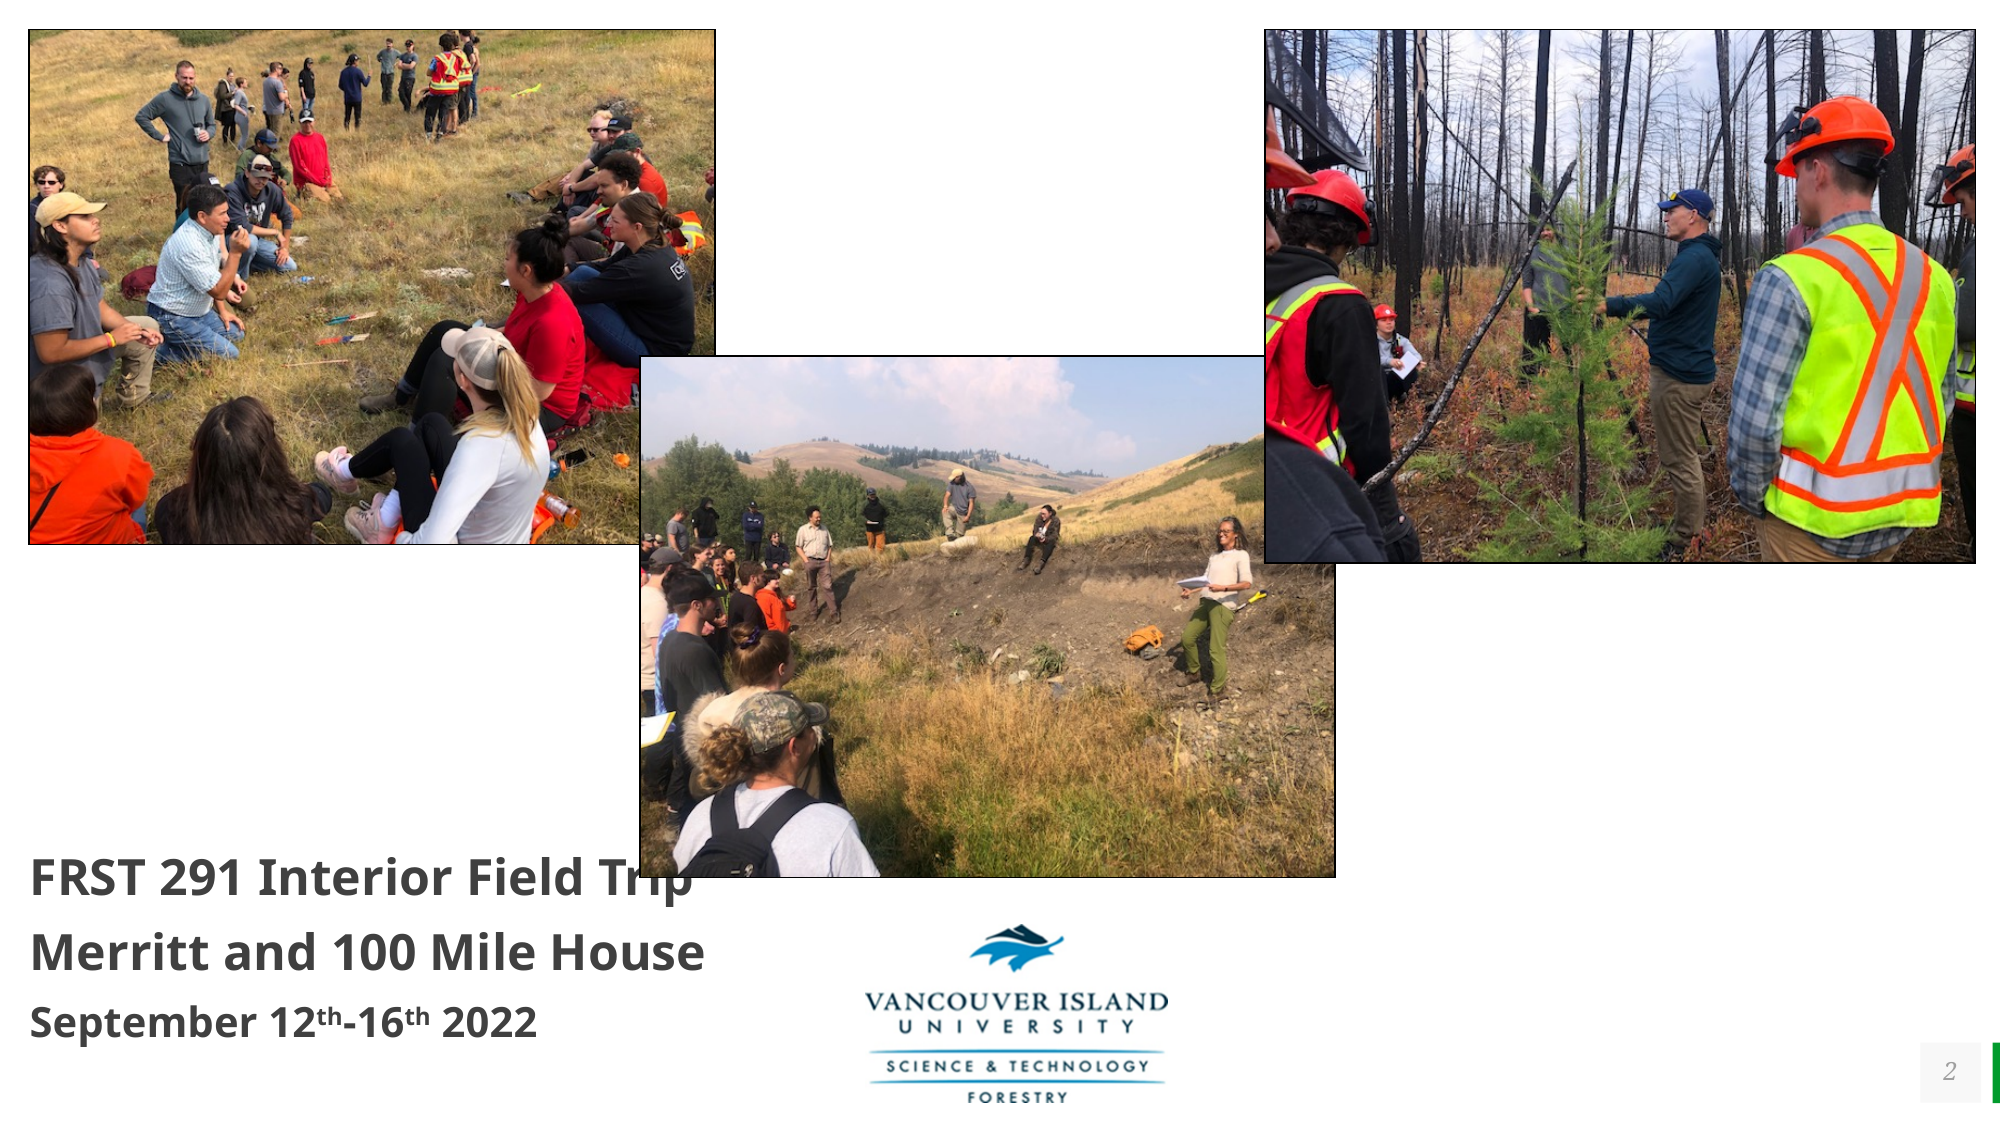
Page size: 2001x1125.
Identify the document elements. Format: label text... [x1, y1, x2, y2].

picture [865, 924, 1168, 1103]
picture [29, 30, 1975, 877]
list FRST 291 Interior Field Trip Merritt and 100 Mile House September 12th-16th 2022 [0, 858, 898, 947]
slide_number 2 [1920, 1042, 1982, 1103]
